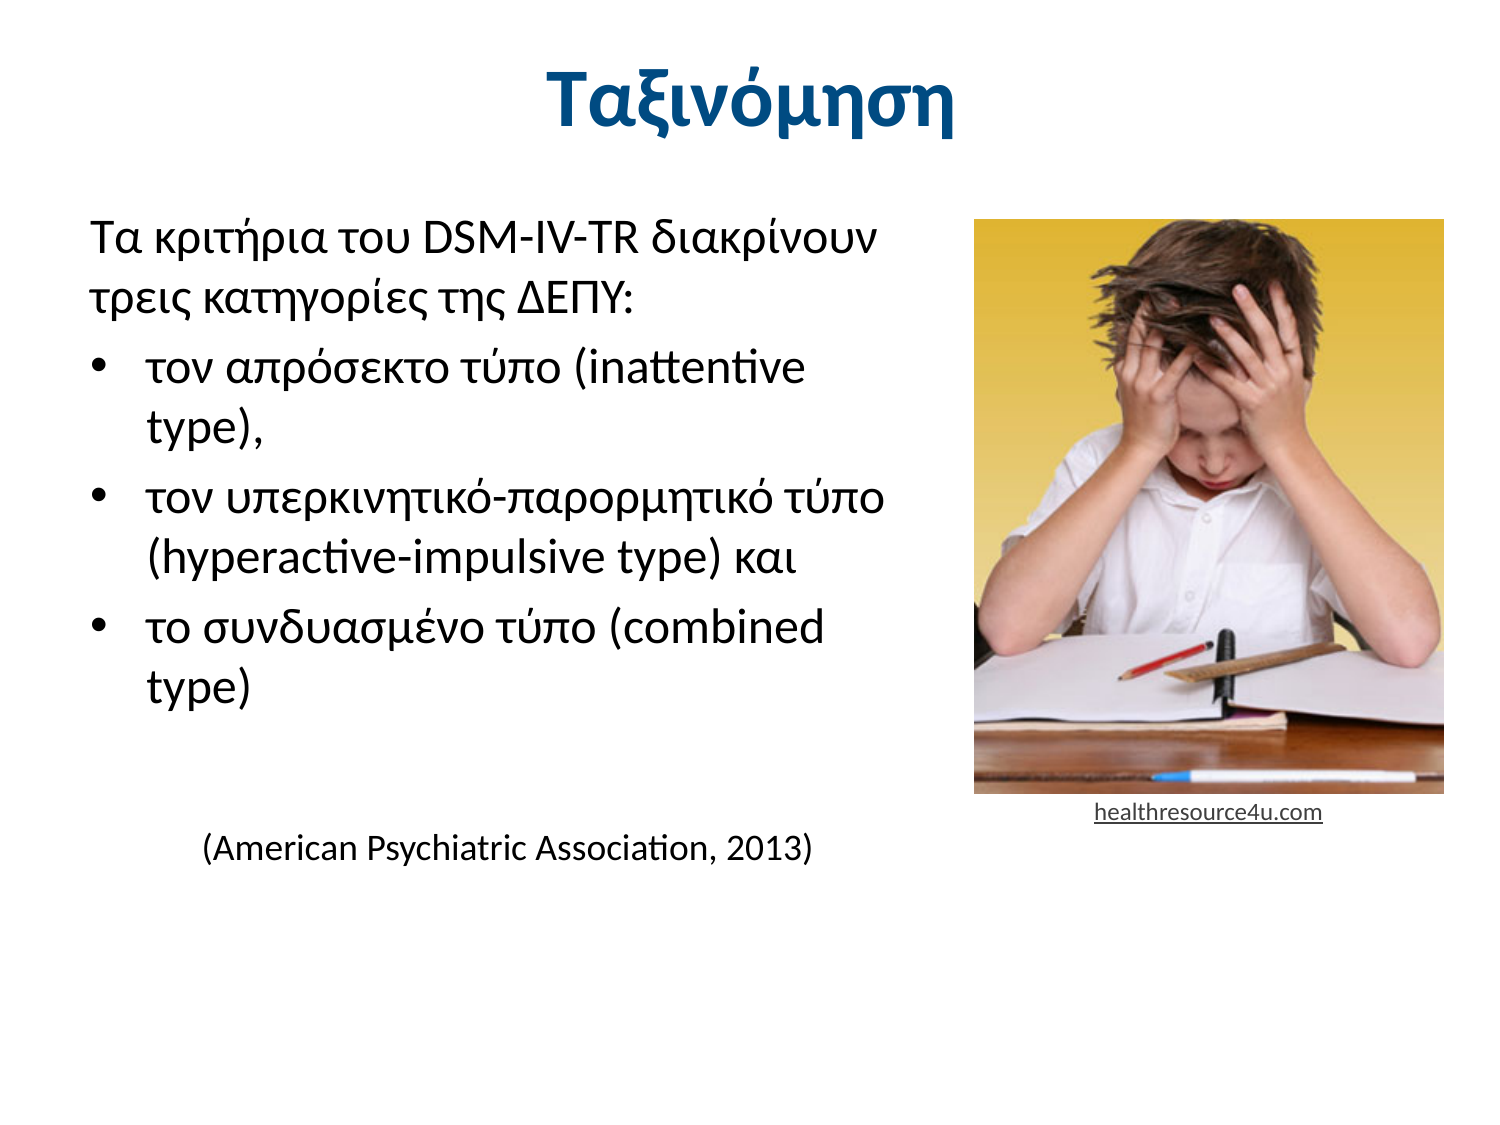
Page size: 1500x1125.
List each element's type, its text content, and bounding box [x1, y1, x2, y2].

text_box (American Psychiatric Association, 2013) [186, 815, 829, 876]
title Ταξινόμηση [76, 19, 1427, 169]
list Τα κριτήρια του DSM-IV-TR διακρίνουν τρεις κατηγορίες της ΔΕΠΥ: τον απρόσεκτο τύπο (inattentive type), τον υπερκινητικό-παρορμητικό τύπο (hyperactive-impulsive type) και το συνδυασμένο τύπο (combined type) [75, 196, 904, 1024]
picture [974, 219, 1444, 794]
text_box healthresource4u.com [996, 801, 1422, 833]
